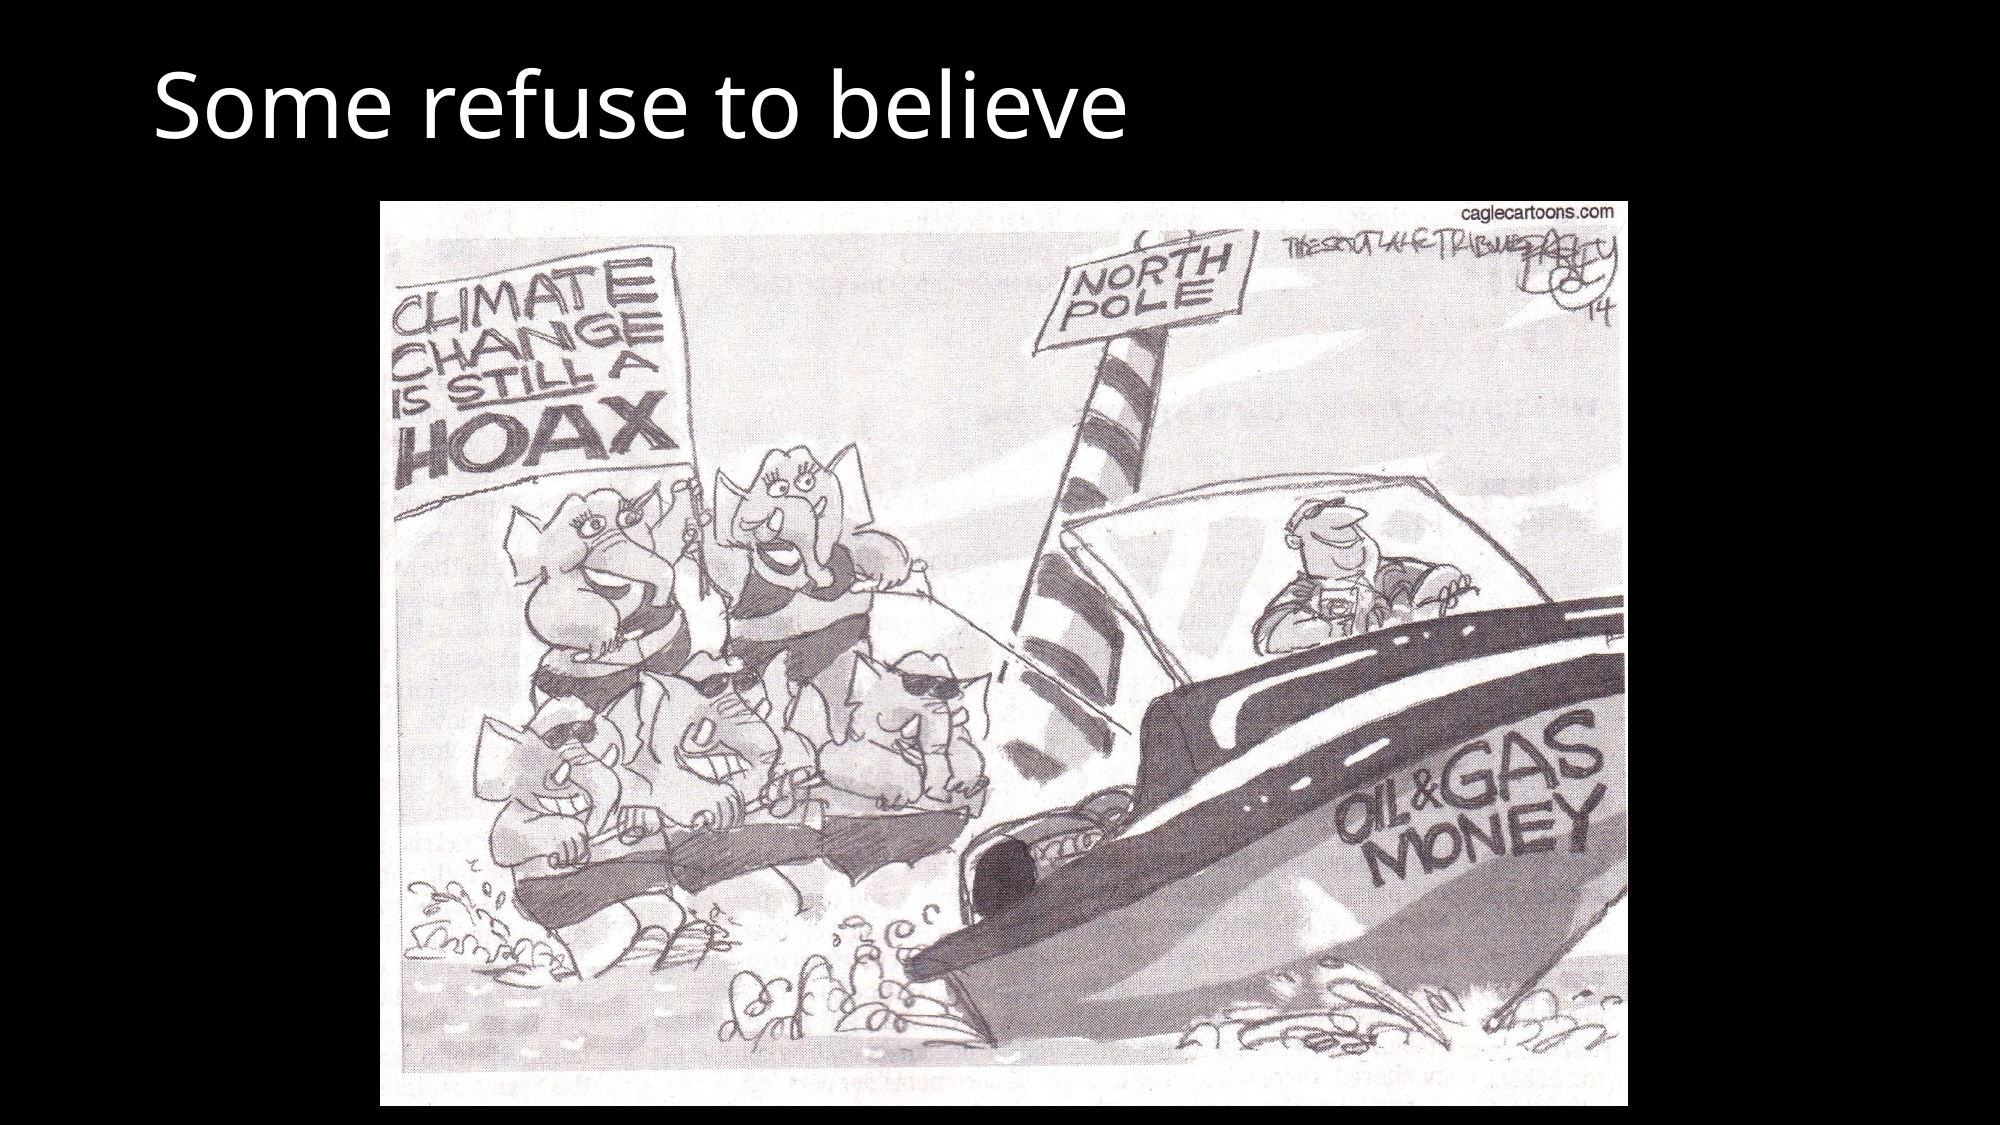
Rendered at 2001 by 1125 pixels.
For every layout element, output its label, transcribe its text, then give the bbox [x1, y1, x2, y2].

title Some refuse to believe [137, 0, 1863, 218]
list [380, 201, 1628, 1106]
